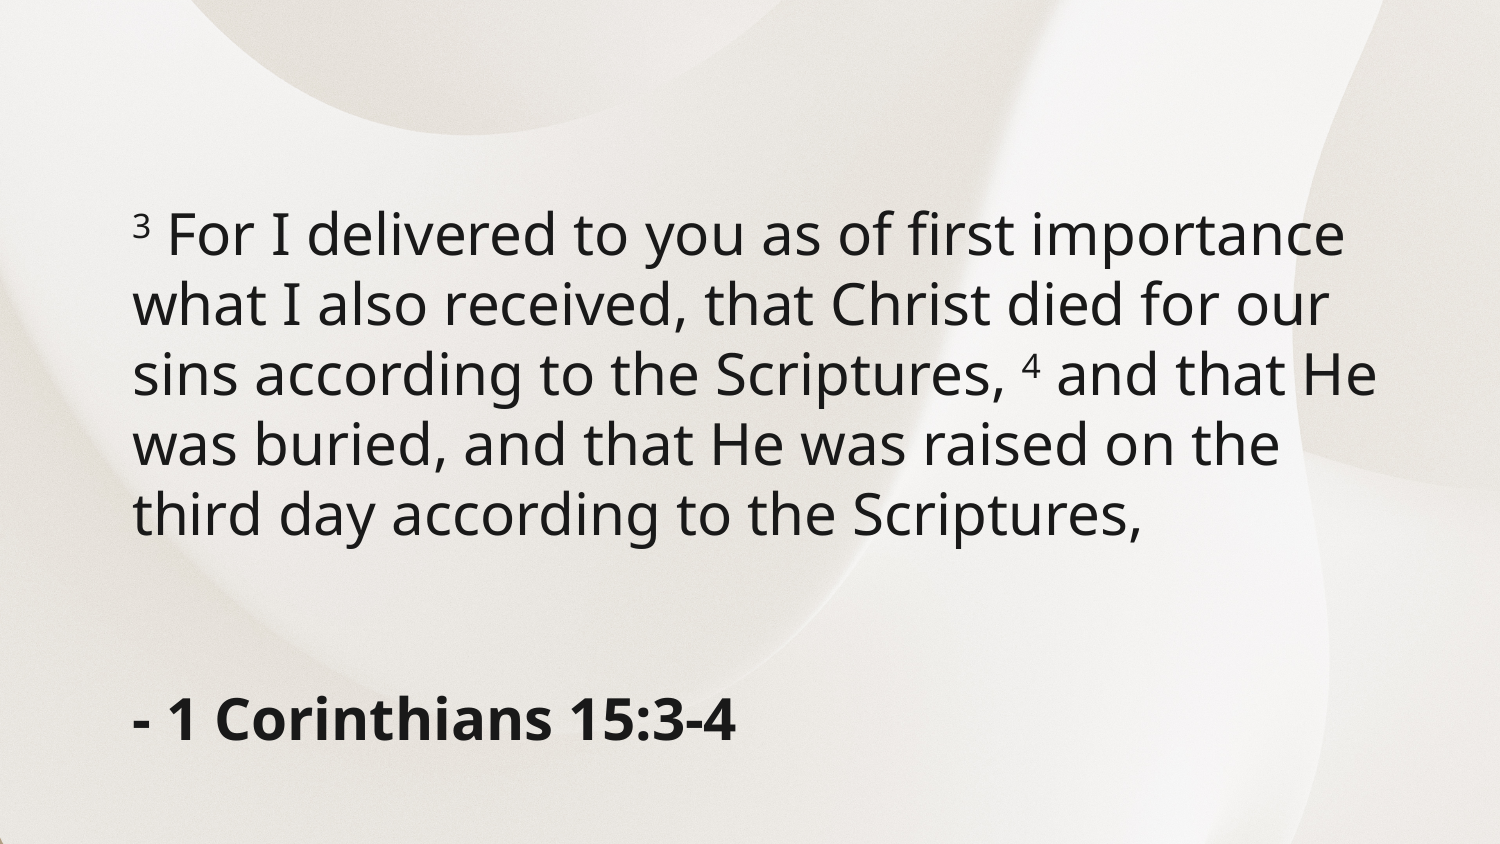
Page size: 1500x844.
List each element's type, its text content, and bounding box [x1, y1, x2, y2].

list 3 For I delivered to you as of first importance what I also received, that Christ died for our sins according to the Scriptures, 4 and that He was buried, and that He was raised on the third day according to the Scriptures, [116, 70, 1396, 675]
list - 1 Corinthians 15:3-4 [116, 674, 799, 760]
picture [0, 0, 1500, 844]
